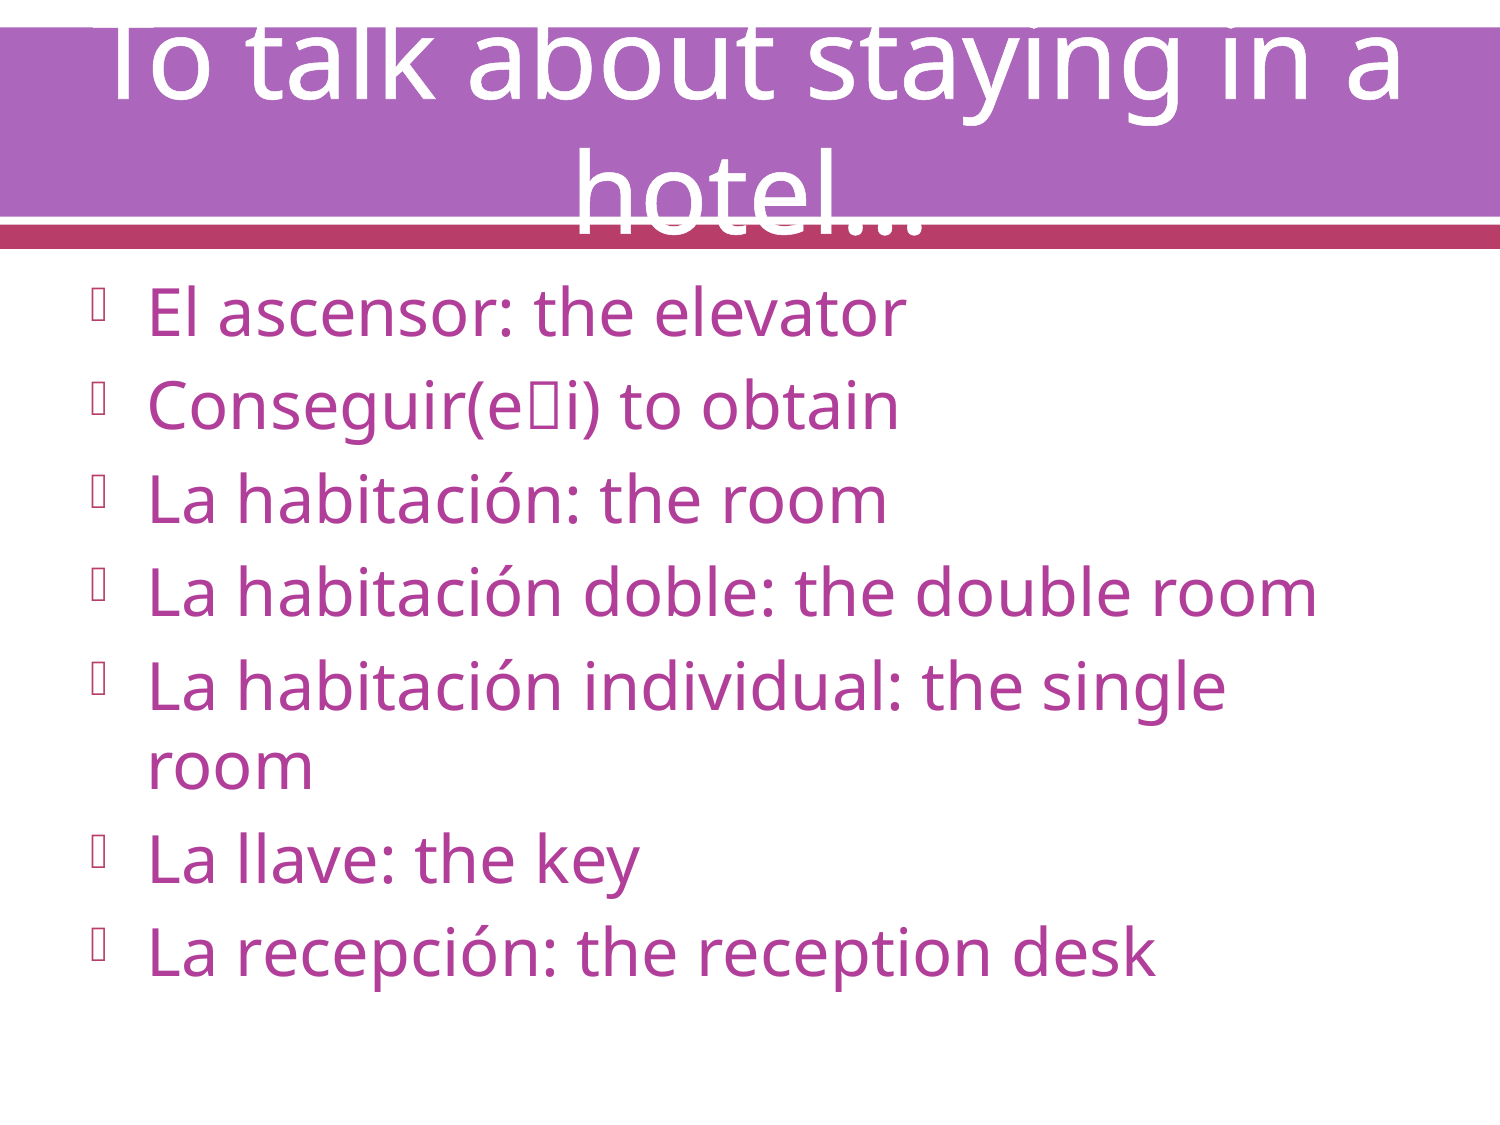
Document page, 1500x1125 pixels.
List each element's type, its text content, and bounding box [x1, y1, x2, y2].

list El ascensor: the elevator Conseguir(ei) to obtain La habitación: the room La habitación doble: the double room La habitación individual: the single room La llave: the key La recepción: the reception desk [75, 262, 1425, 1005]
title To talk about staying in a hotel… [75, 29, 1425, 213]
